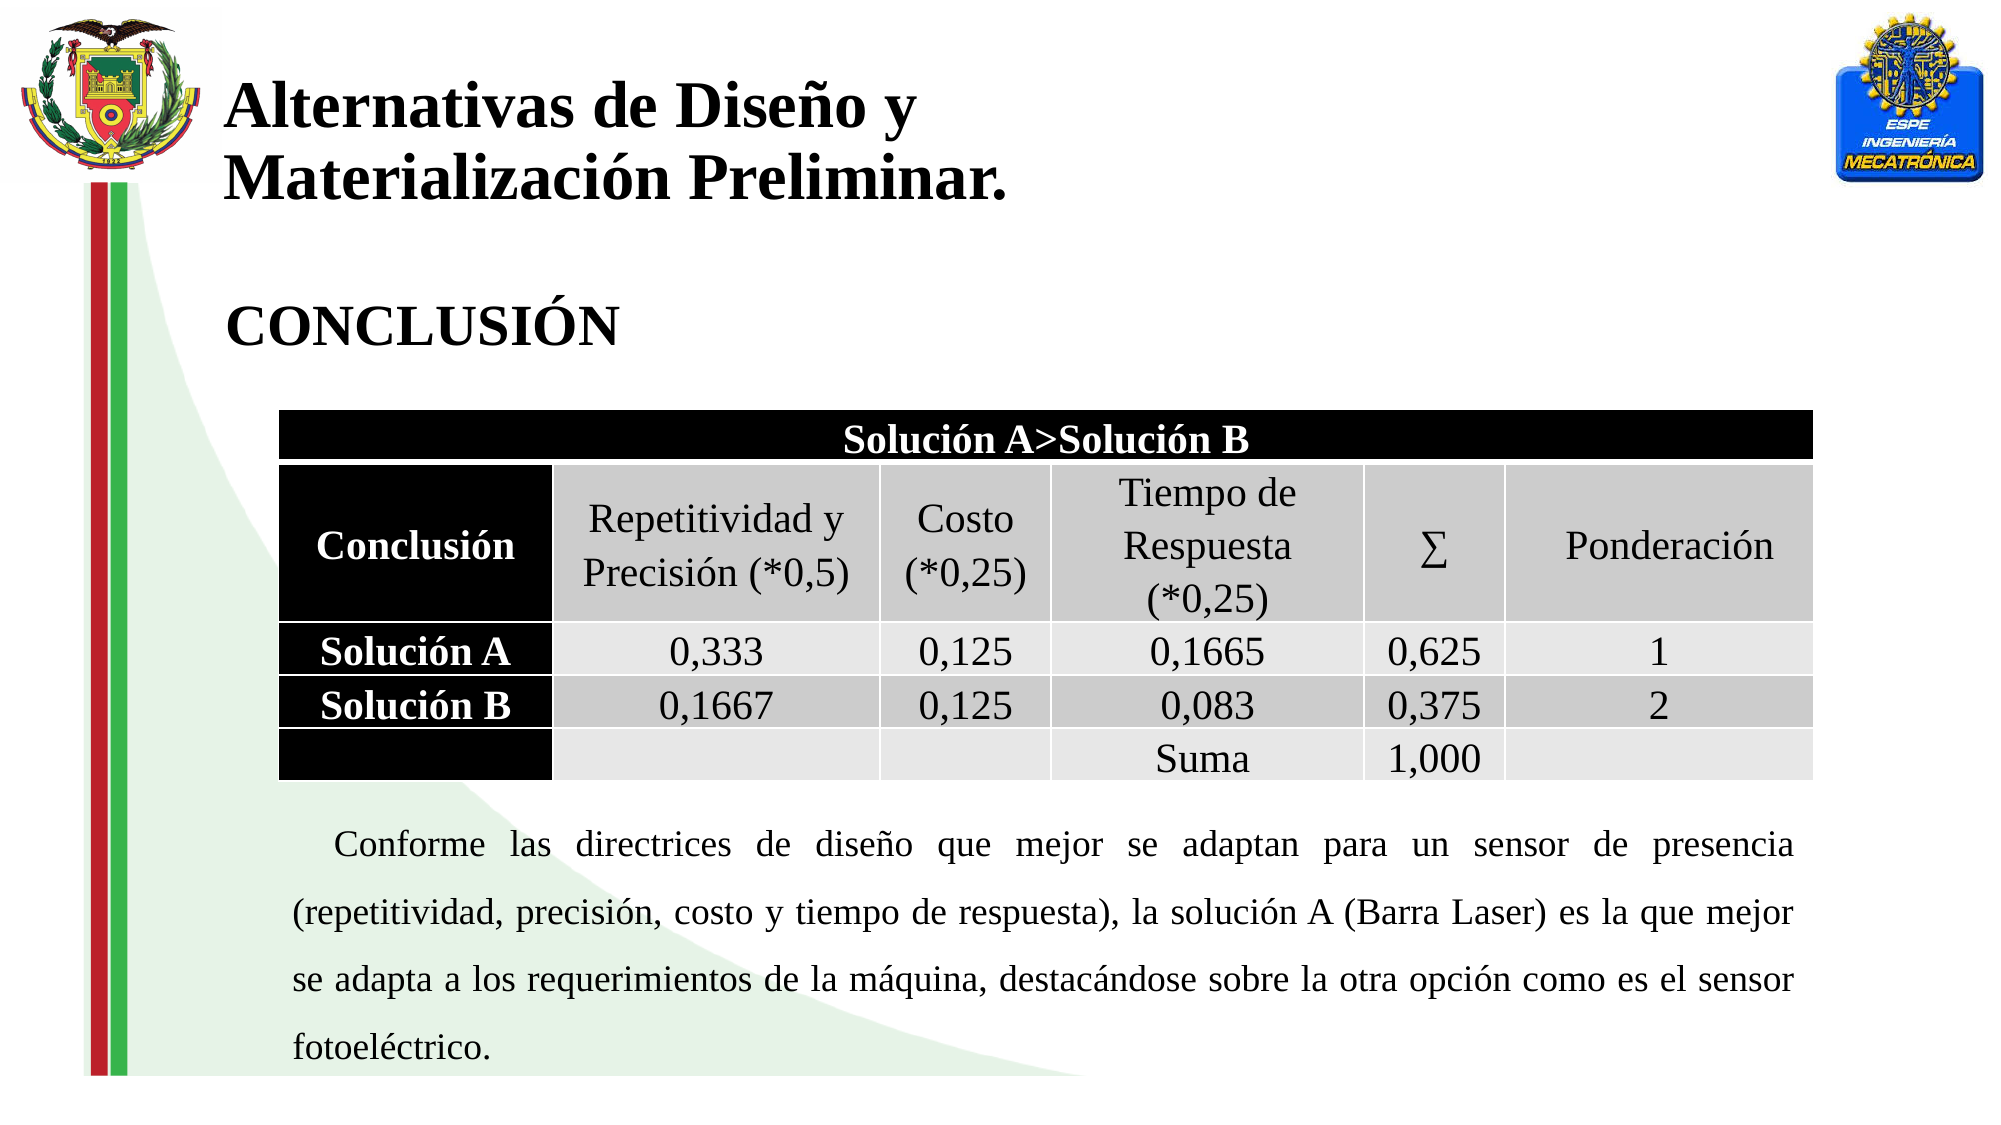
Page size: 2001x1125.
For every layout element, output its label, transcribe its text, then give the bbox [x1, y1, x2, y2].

table_cell 0,083 [1052, 676, 1363, 727]
table_header Solución A>Solución B [279, 410, 1813, 459]
table_cell Tiempo de Respuesta (*0,25) [1052, 465, 1363, 621]
table_cell [279, 729, 552, 780]
table_cell 0,125 [881, 623, 1050, 674]
picture [1831, 12, 1988, 188]
text_box CONCLUSIÓN [210, 279, 636, 365]
table_cell Solución B [279, 676, 552, 727]
text_box Alternativas de Diseño y Materialización Preliminar. [208, 53, 1371, 231]
picture [0, 7, 1099, 1075]
table_cell 2 [1506, 676, 1813, 727]
table_cell [1506, 729, 1813, 780]
table_cell 1 [1506, 623, 1813, 674]
table_cell 0,625 [1365, 623, 1504, 674]
text_box Conforme las directrices de diseño que mejor se adaptan para un sensor de presencia (repetitividad, precisión, costo y tiempo de respuesta), la solución A (Barra Laser) es la que mejor se adapta a los requerimientos de la máquina, destacándose sobre la otra opción como es el sensor fotoeléctrico. [277, 789, 1812, 1075]
table_cell Ponderación [1506, 465, 1813, 621]
table_cell Conclusión [279, 465, 552, 621]
table_cell Solución A [279, 623, 552, 674]
table_cell 0,1667 [554, 676, 879, 727]
table_cell Costo (*0,25) [881, 465, 1050, 621]
table_cell Repetitividad y Precisión (*0,5) [554, 465, 879, 621]
table_cell 0,333 [554, 623, 879, 674]
table_cell 1,000 [1365, 729, 1504, 780]
table_cell Suma [1052, 729, 1363, 780]
table_cell [881, 729, 1050, 780]
table_cell 0,1665 [1052, 623, 1363, 674]
table_cell 0,125 [881, 676, 1050, 727]
table_cell [554, 729, 879, 780]
table_cell 0,375 [1365, 676, 1504, 727]
table_cell ∑ [1365, 465, 1504, 621]
